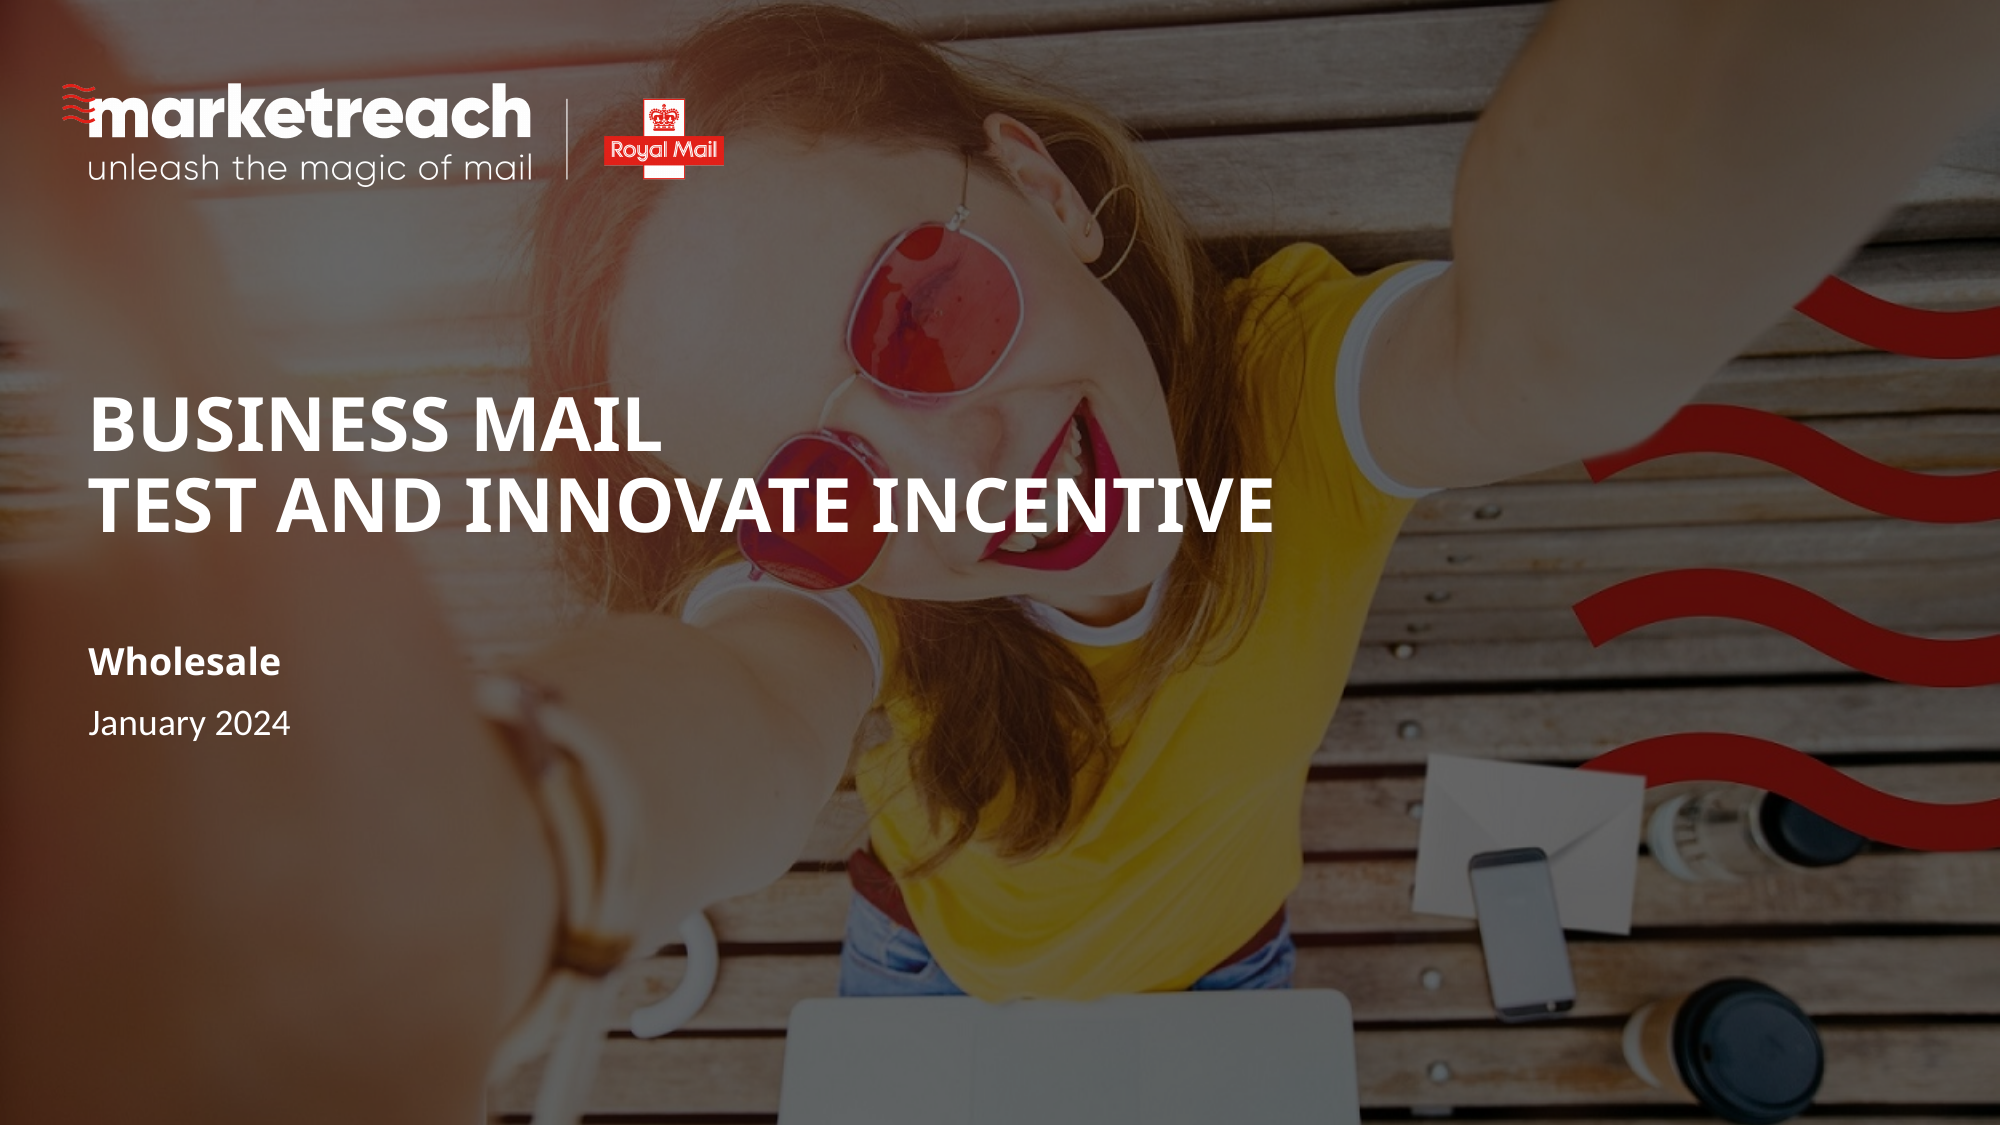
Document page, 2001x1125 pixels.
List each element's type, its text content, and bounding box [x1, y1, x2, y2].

title BUSINESS MAIL TEST AND INNOVATE INCENTIVE [72, 379, 1798, 598]
picture [0, 0, 2000, 1125]
list January 2024 [88, 703, 1917, 743]
subtitle Wholesale [88, 638, 1916, 682]
